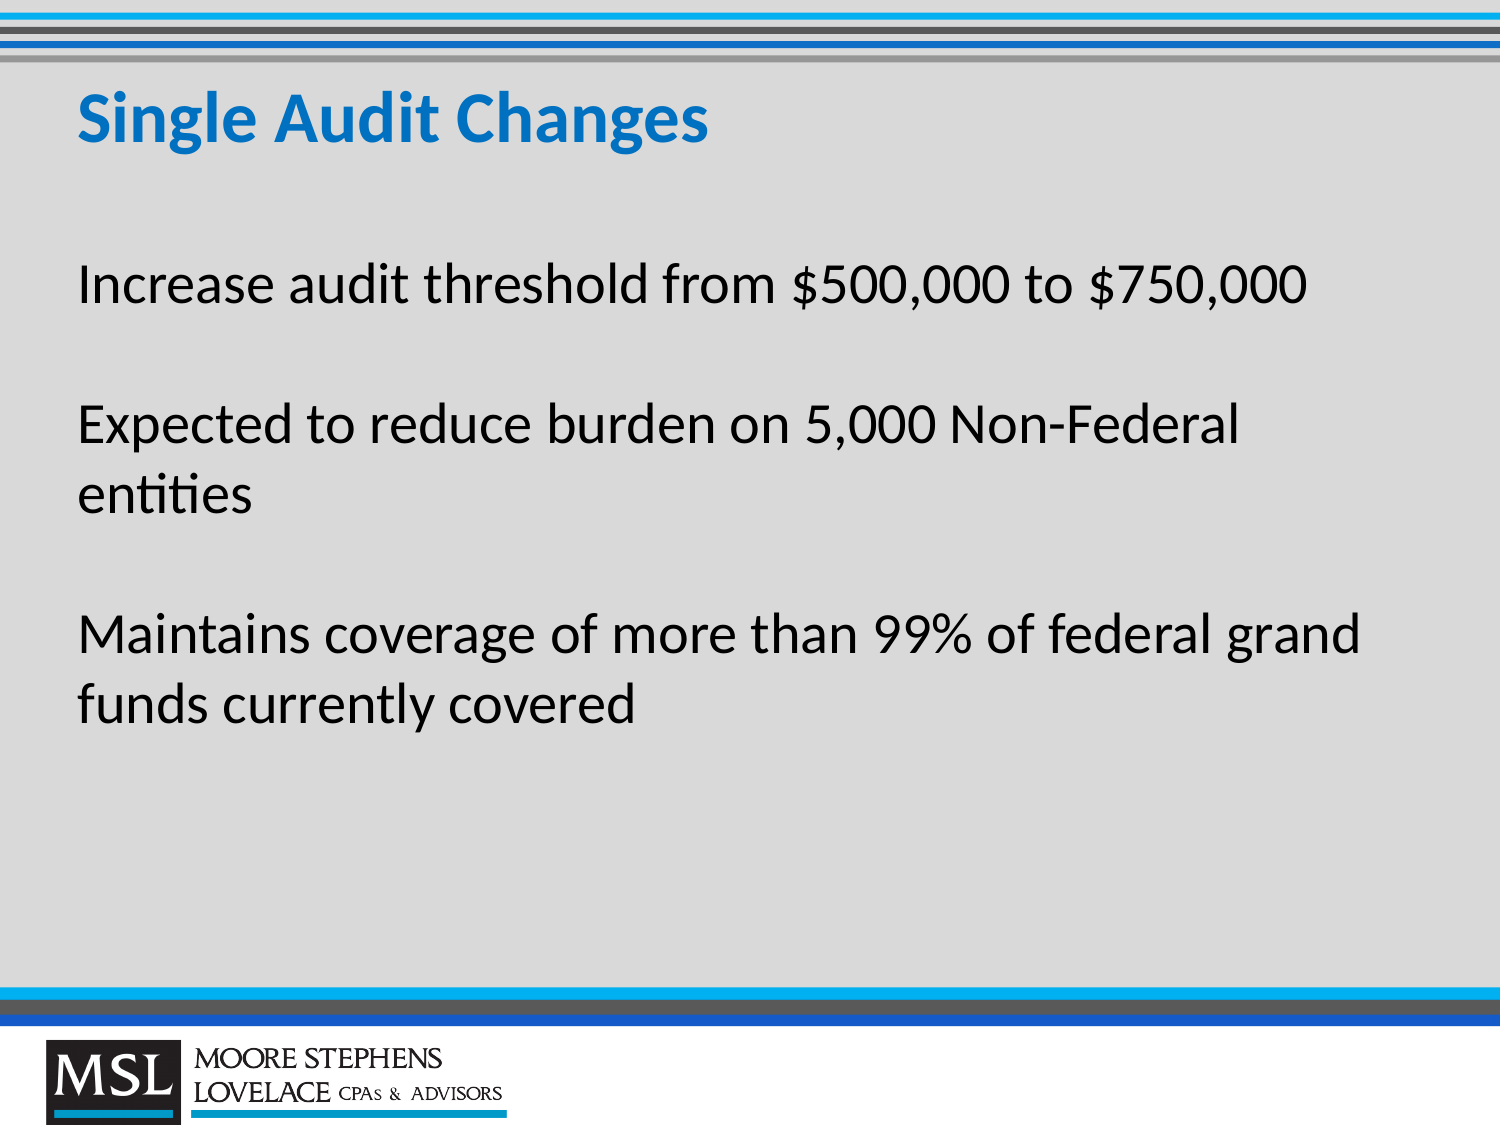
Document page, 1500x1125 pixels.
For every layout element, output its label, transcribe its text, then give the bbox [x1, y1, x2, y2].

picture [24, 1025, 528, 1125]
list Increase audit threshold from $500,000 to $750,000 Expected to reduce burden on 5,000 Non-Federal entities Maintains coverage of more than 99% of federal grand funds currently covered [62, 237, 1438, 900]
title Single Audit Changes [62, 62, 1313, 237]
